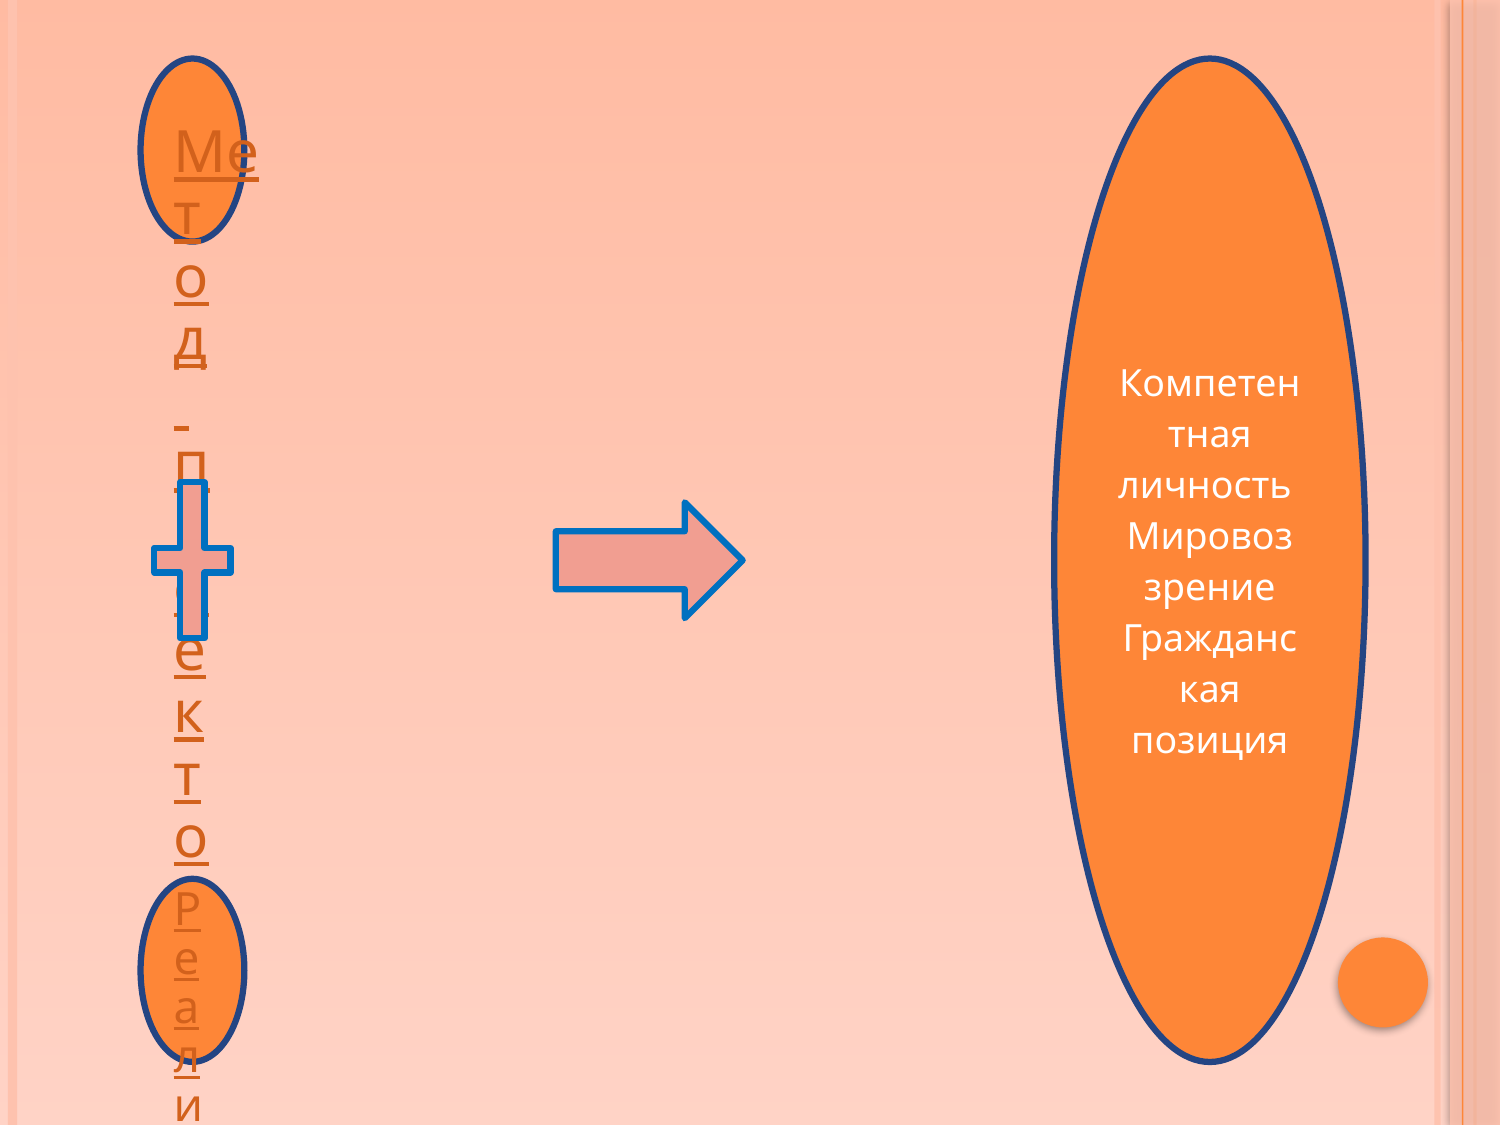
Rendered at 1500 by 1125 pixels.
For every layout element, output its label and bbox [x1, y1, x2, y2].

list [140, 58, 1367, 1063]
